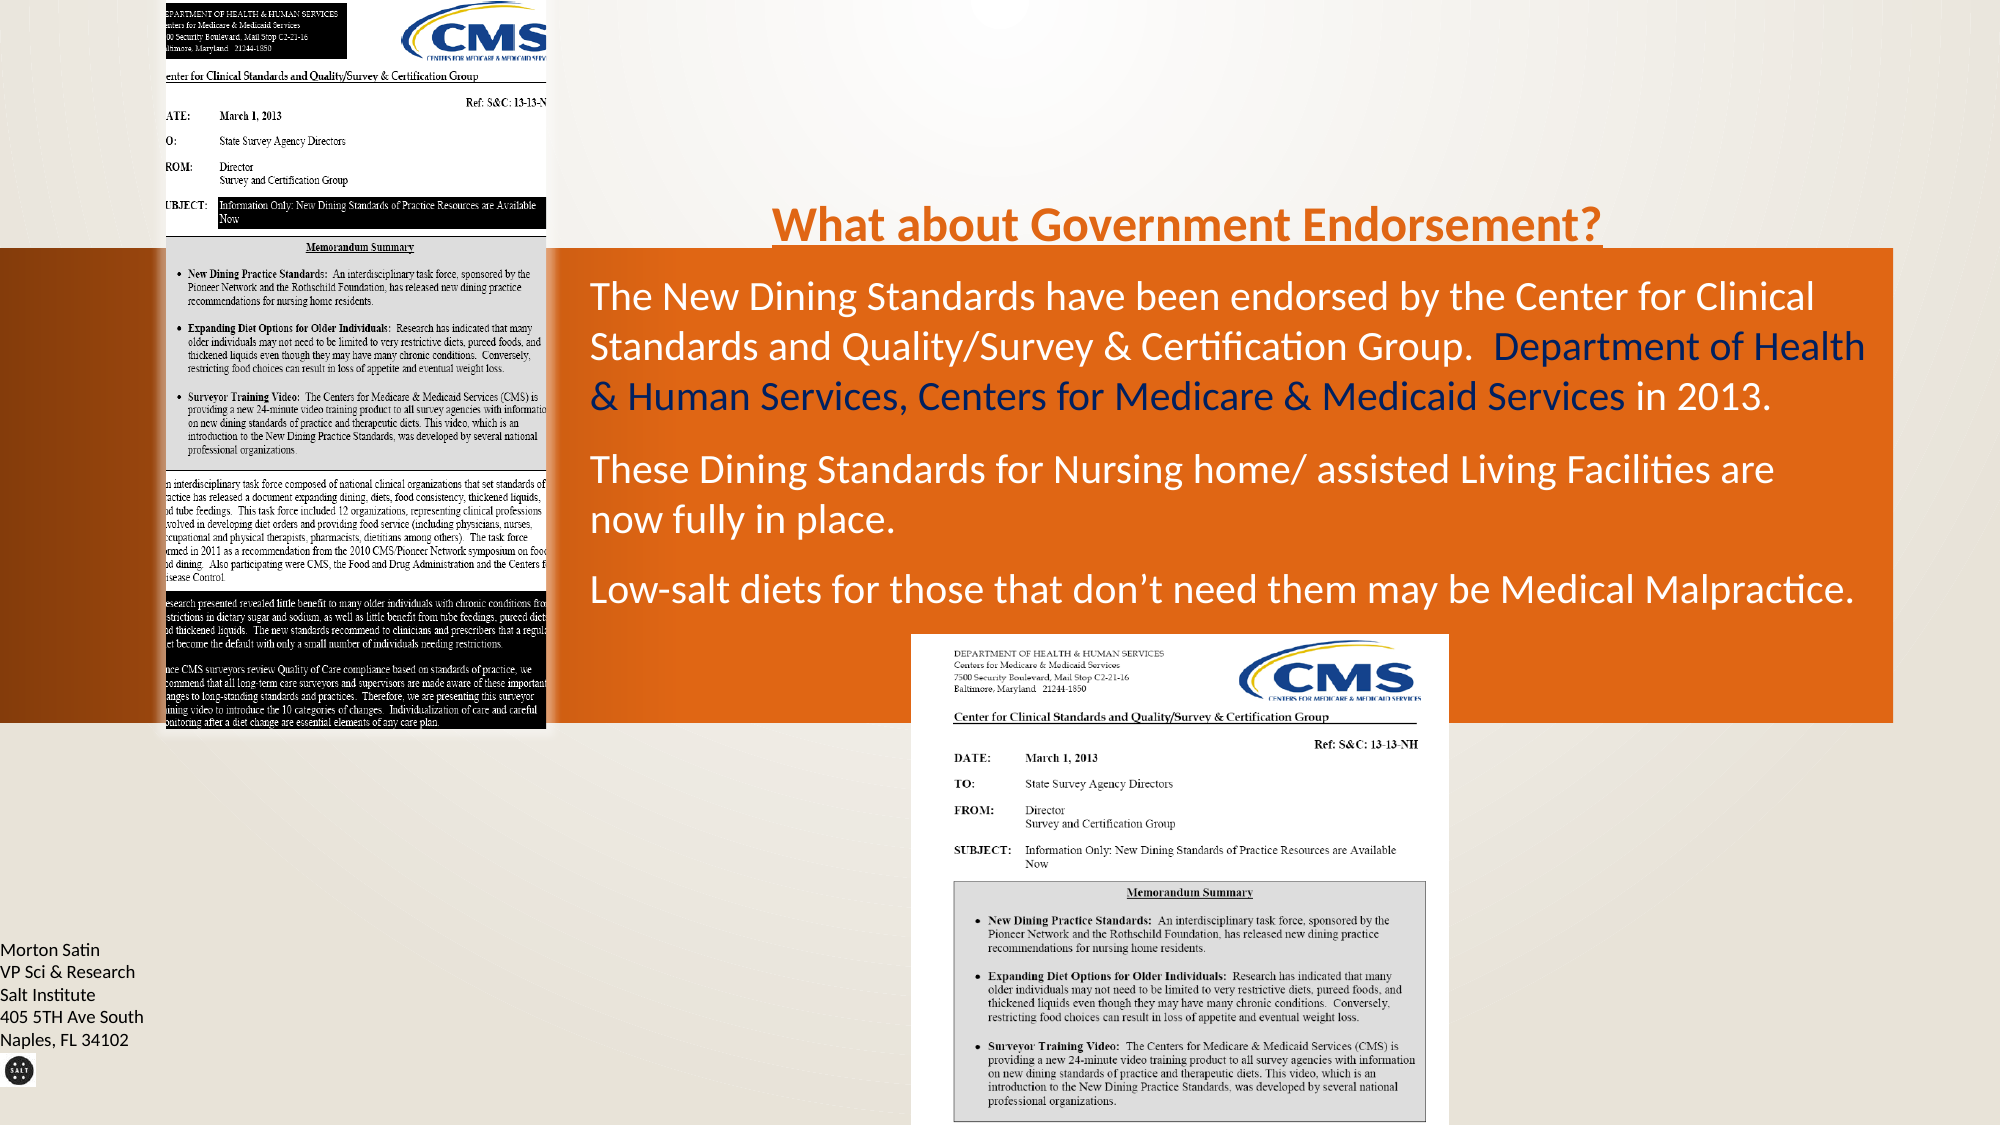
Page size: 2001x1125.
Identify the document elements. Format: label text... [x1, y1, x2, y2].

title What about Government Endorsement? [756, 190, 1620, 261]
text_box These Dining Standards for Nursing home/ assisted Living Facilities are now fully in place. [574, 434, 1864, 550]
picture [0, 1053, 36, 1087]
text_box The New Dining Standards have been endorsed by the Center for Clinical Standards and Quality/Survey & Certification Group. Department of Health & Human Services, Centers for Medicare & Medicaid Services in 2013. [574, 261, 1890, 426]
picture [911, 634, 1449, 1125]
picture [166, 0, 547, 729]
text_box Low-salt diets for those that don’t need them may be Medical Malpractice. [575, 554, 1932, 620]
